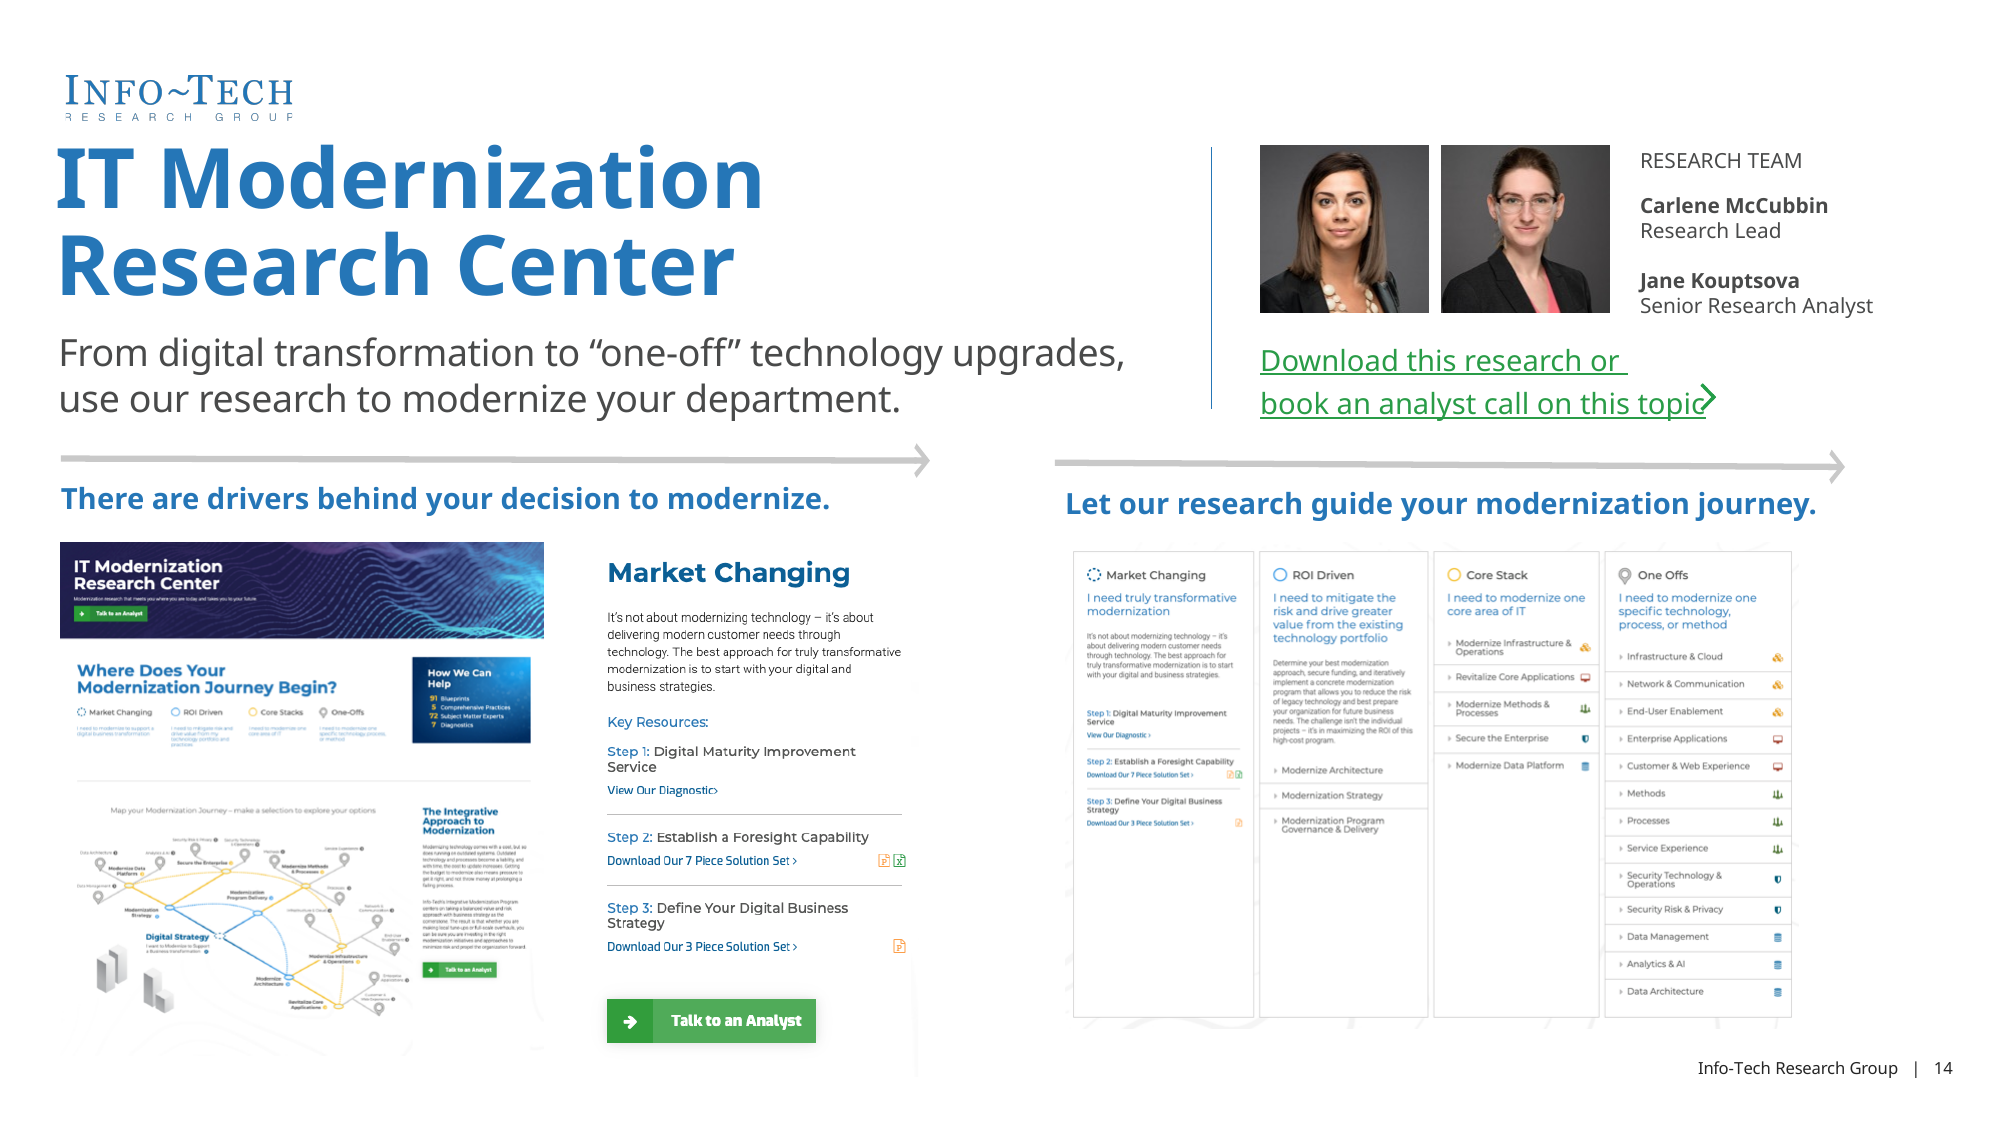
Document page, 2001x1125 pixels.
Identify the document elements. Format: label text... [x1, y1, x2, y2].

picture [1689, 378, 1726, 416]
picture [1064, 542, 1799, 1030]
text_box There are drivers behind your decision to modernize. [60, 476, 1285, 514]
picture [60, 542, 544, 1056]
picture [583, 542, 919, 1077]
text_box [1260, 136, 1949, 406]
text_box Let our research guide your modernization journey. [1065, 481, 1878, 519]
picture [65, 75, 293, 121]
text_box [1054, 462, 1846, 467]
text_box IT Modernization Research Center [55, 137, 1007, 327]
text_box From digital transformation to “one-off” technology upgrades, use our research to modernize your department. [58, 328, 1183, 418]
